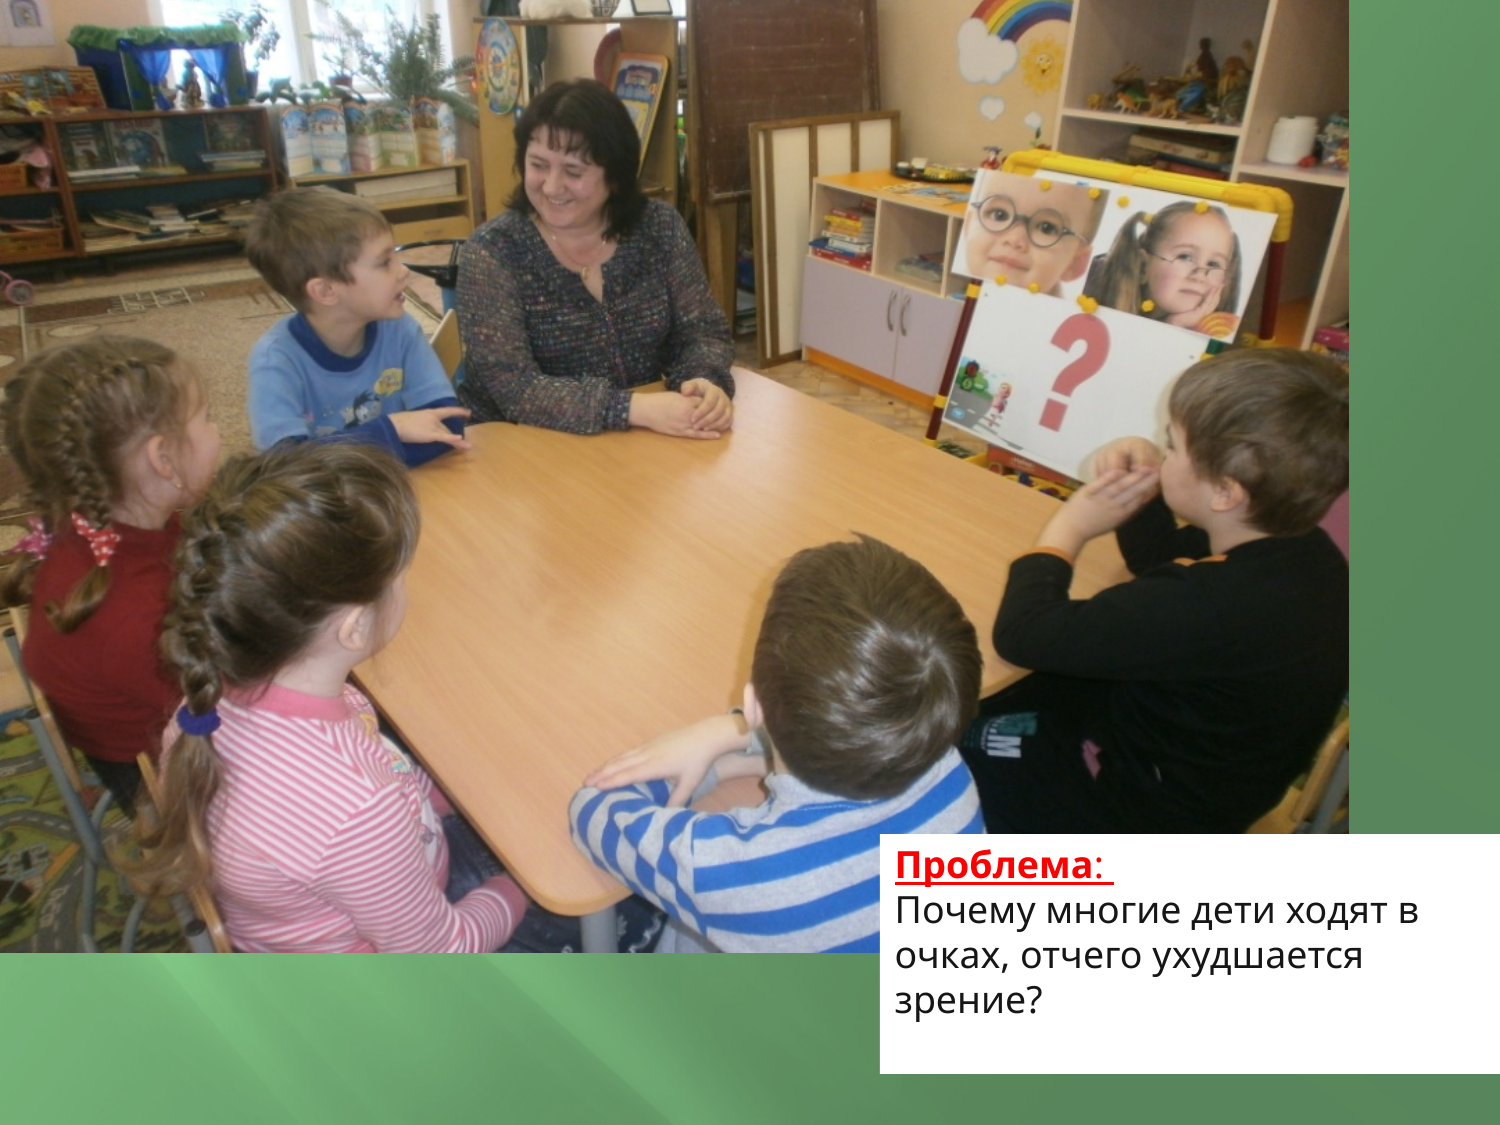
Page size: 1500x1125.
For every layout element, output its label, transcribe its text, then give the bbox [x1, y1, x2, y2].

text_box Проблема: Почему многие дети ходят в очках, отчего ухудшается зрение? [879, 834, 1500, 1074]
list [0, 0, 1349, 953]
